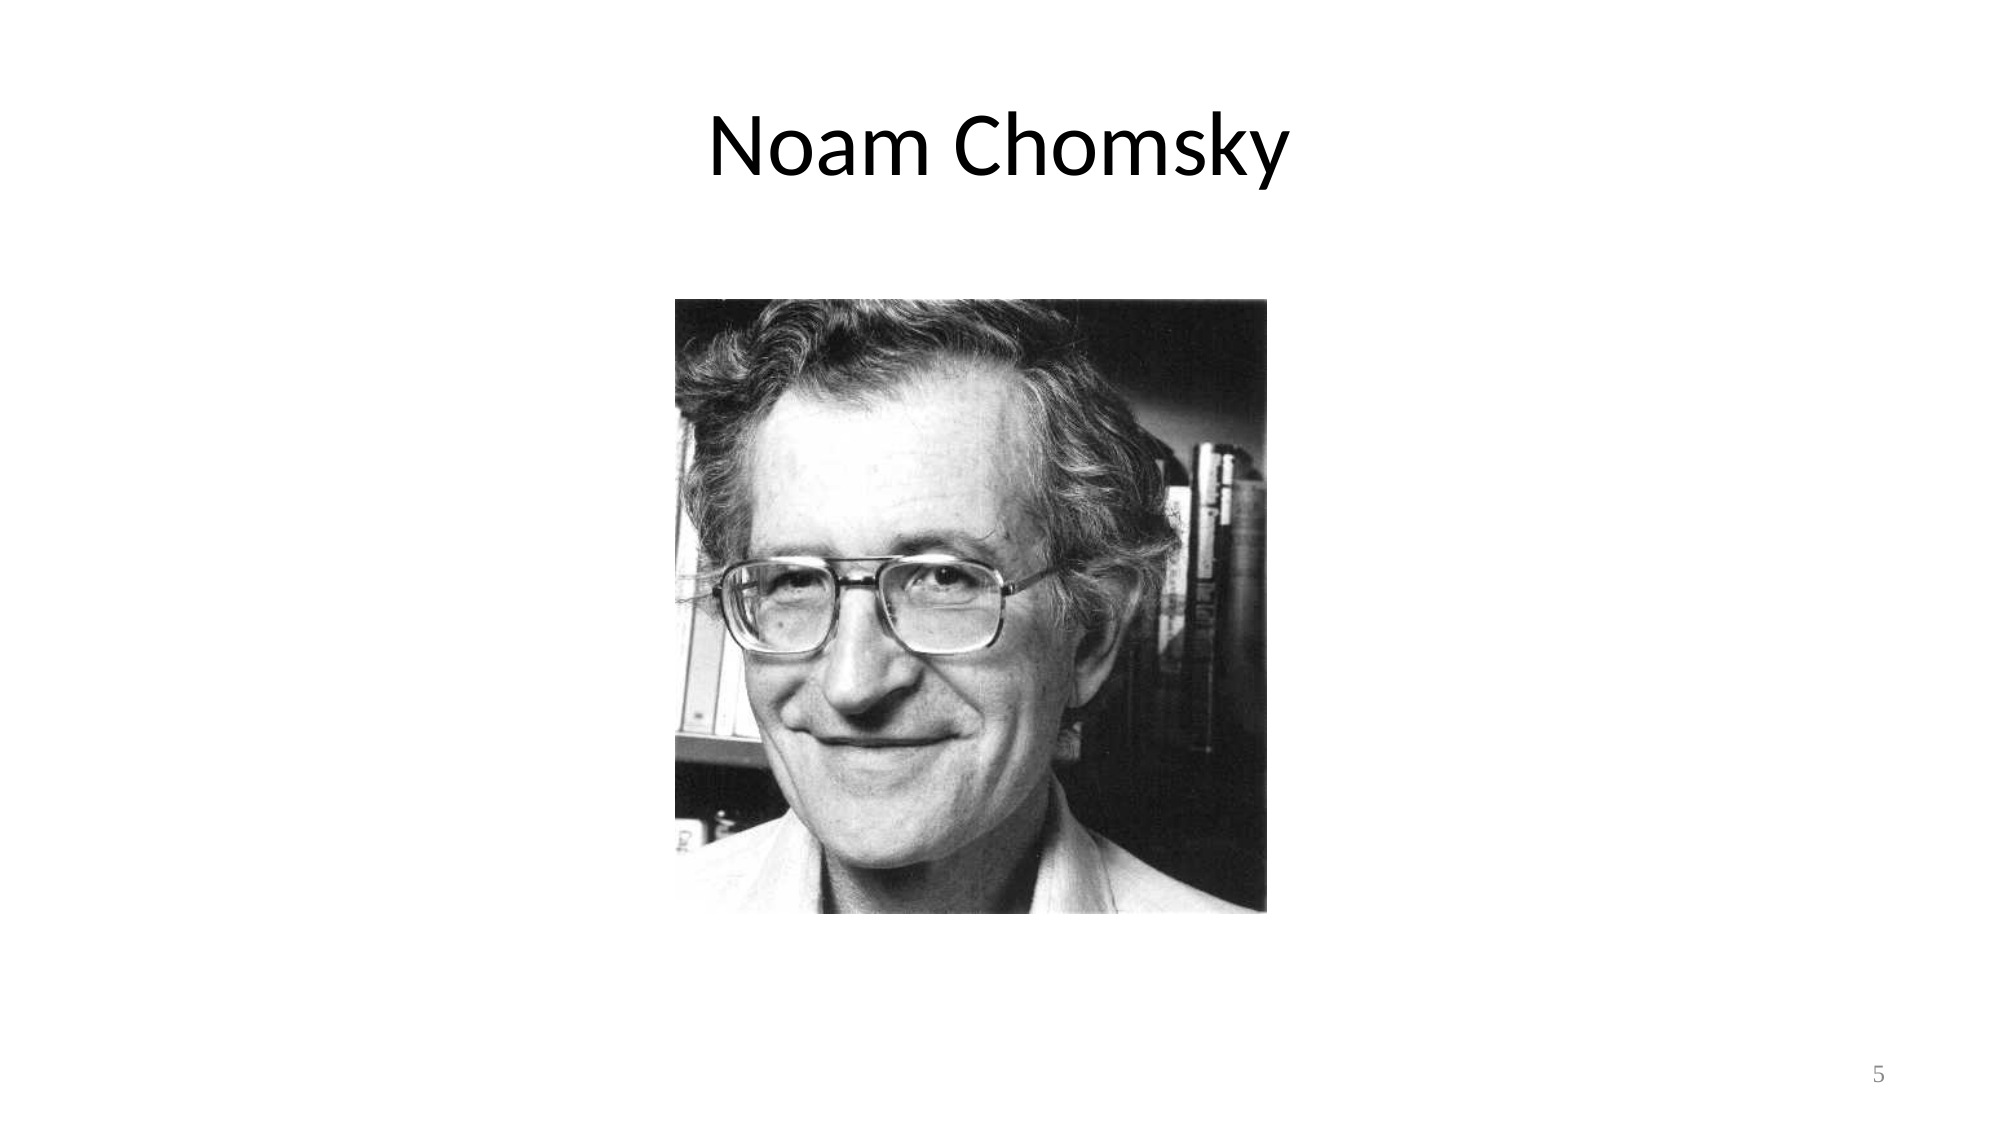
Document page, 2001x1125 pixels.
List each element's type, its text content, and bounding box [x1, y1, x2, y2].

title Noam Chomsky [99, 45, 1900, 233]
slide_number 5 [1433, 1042, 1900, 1103]
picture [674, 299, 1268, 914]
